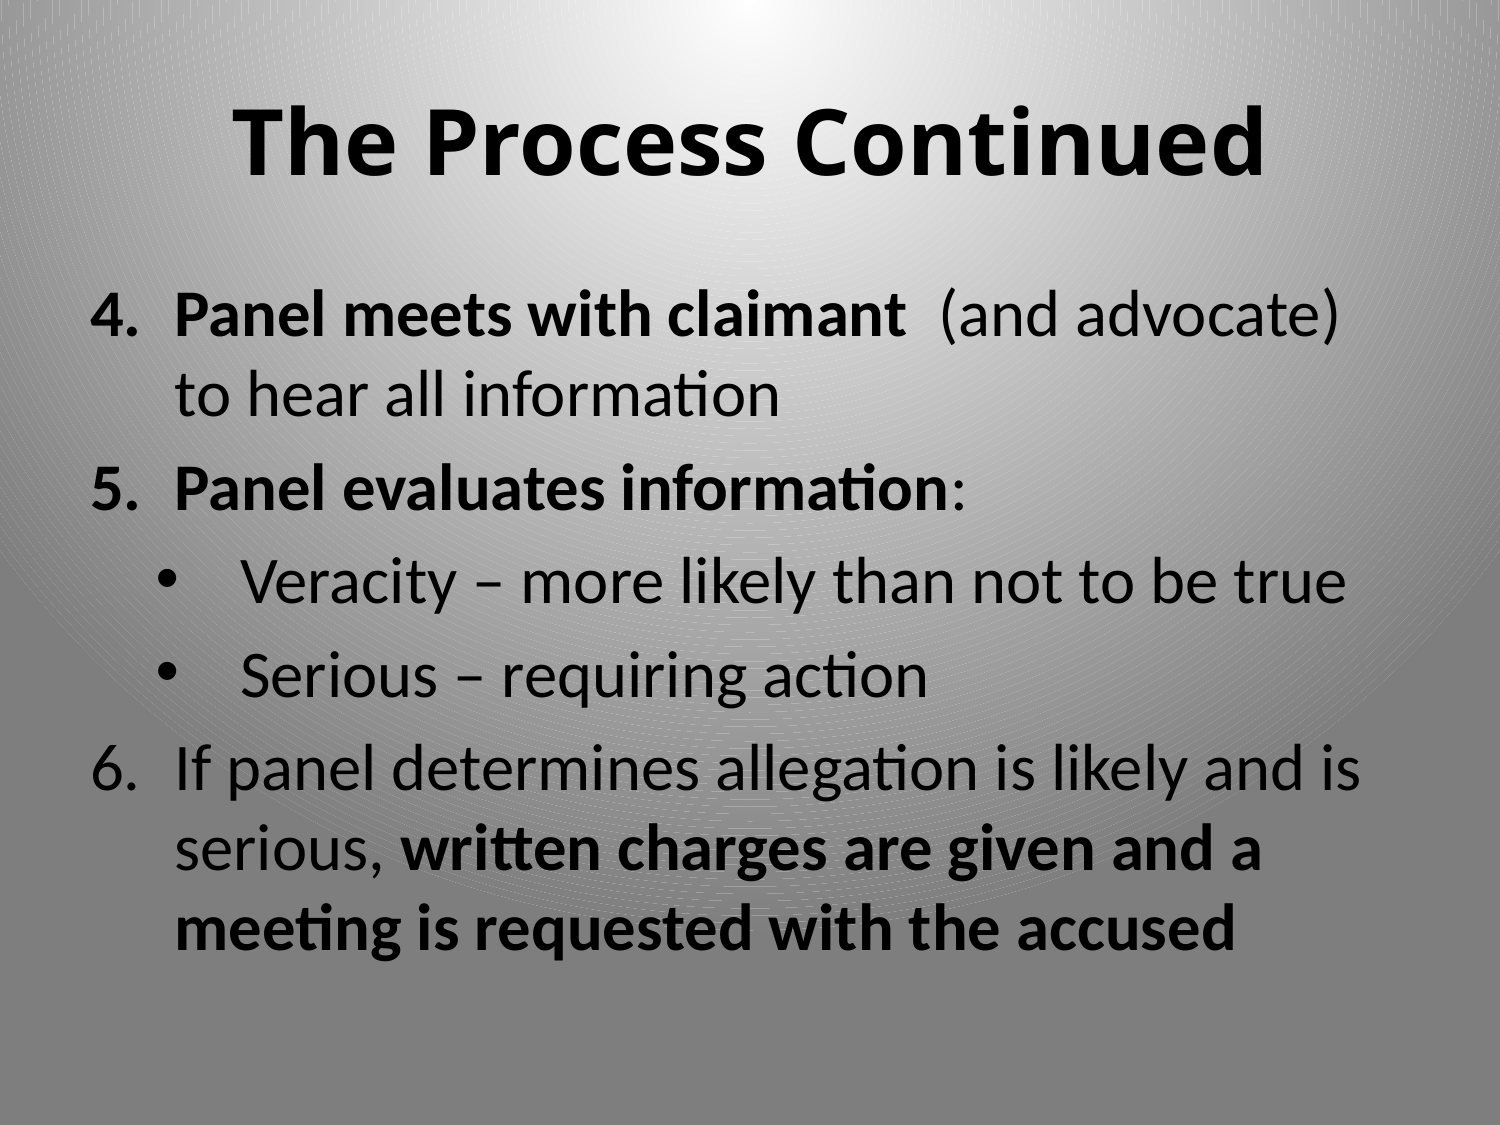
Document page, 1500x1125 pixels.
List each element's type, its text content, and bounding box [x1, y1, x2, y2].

list Panel meets with claimant (and advocate) to hear all information Panel evaluates information: Veracity – more likely than not to be true Serious – requiring action If panel determines allegation is likely and is serious, written charges are given and a meeting is requested with the accused [75, 262, 1425, 1100]
title The Process Continued [0, 45, 1500, 233]
